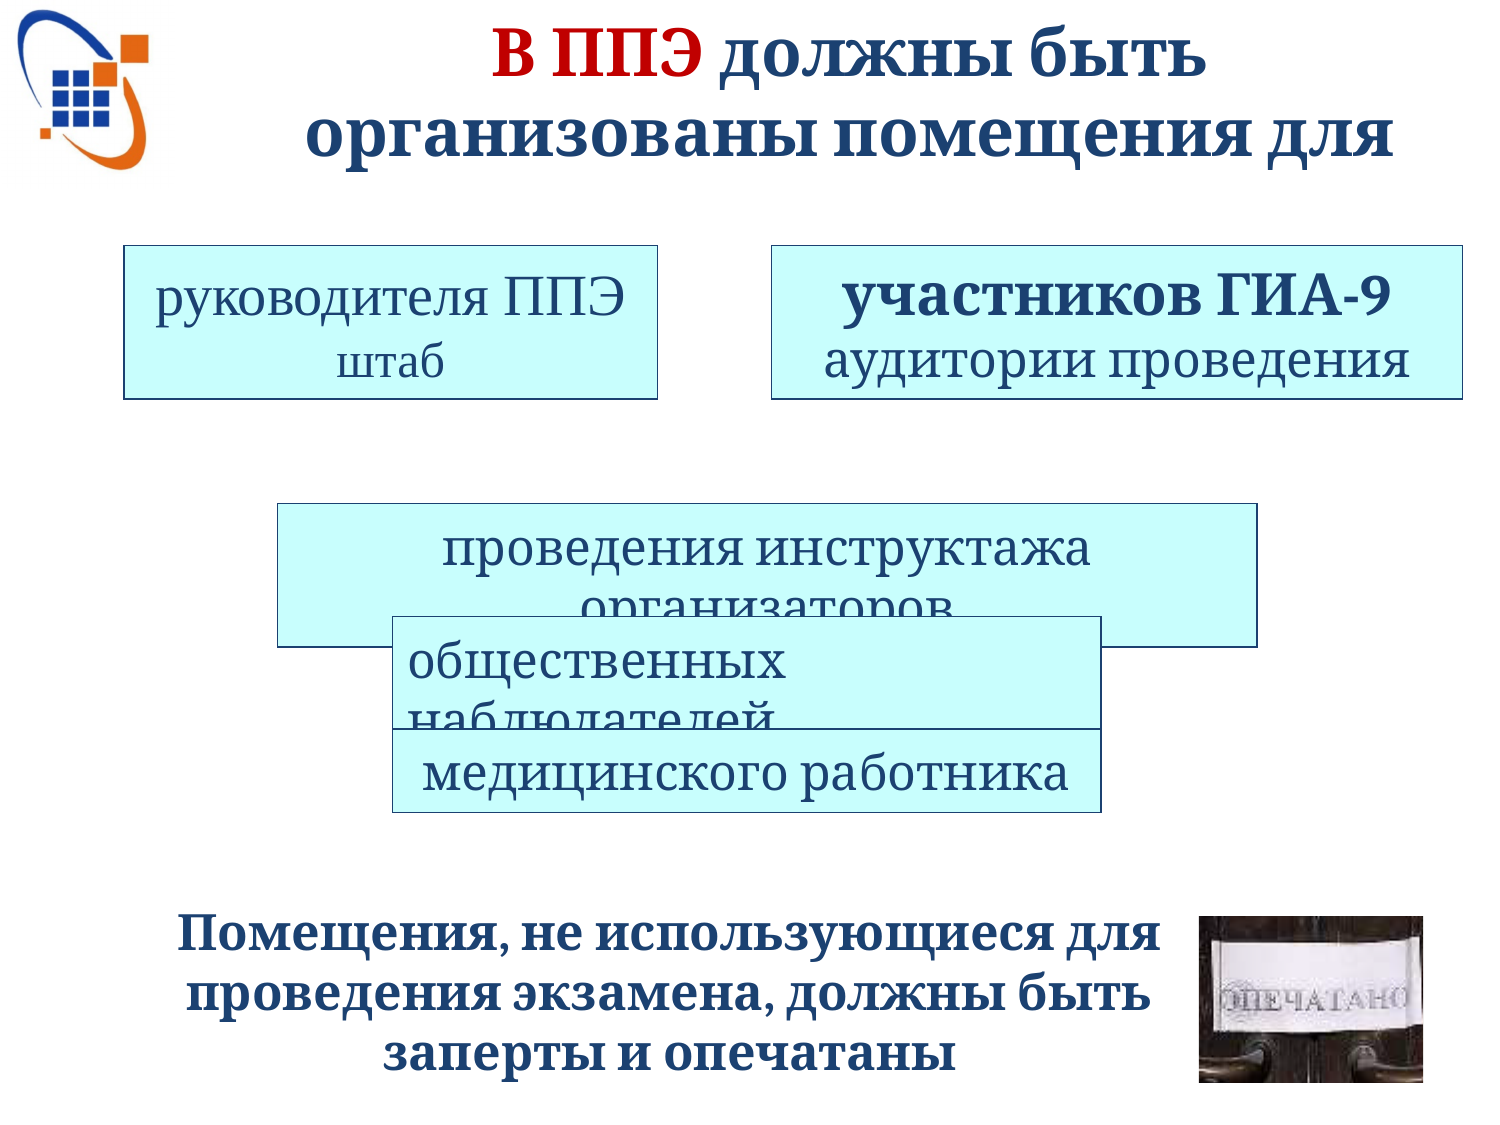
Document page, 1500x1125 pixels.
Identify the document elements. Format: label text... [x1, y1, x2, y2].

text_box В ППЭ должны быть организованы помещения для [214, 19, 1486, 161]
text_box проведения инструктажа организаторов [277, 503, 1258, 647]
text_box общественных наблюдателей [392, 616, 1102, 728]
text_box Помещения, не использующиеся для проведения экзамена, должны быть заперты и опечатаны [112, 893, 1227, 1089]
text_box руководителя ППЭ штаб [123, 245, 658, 399]
text_box участников ГИА-9 аудитории проведения [771, 245, 1463, 399]
picture [1198, 916, 1424, 1083]
picture [13, 12, 163, 177]
text_box медицинского работника [392, 728, 1102, 813]
